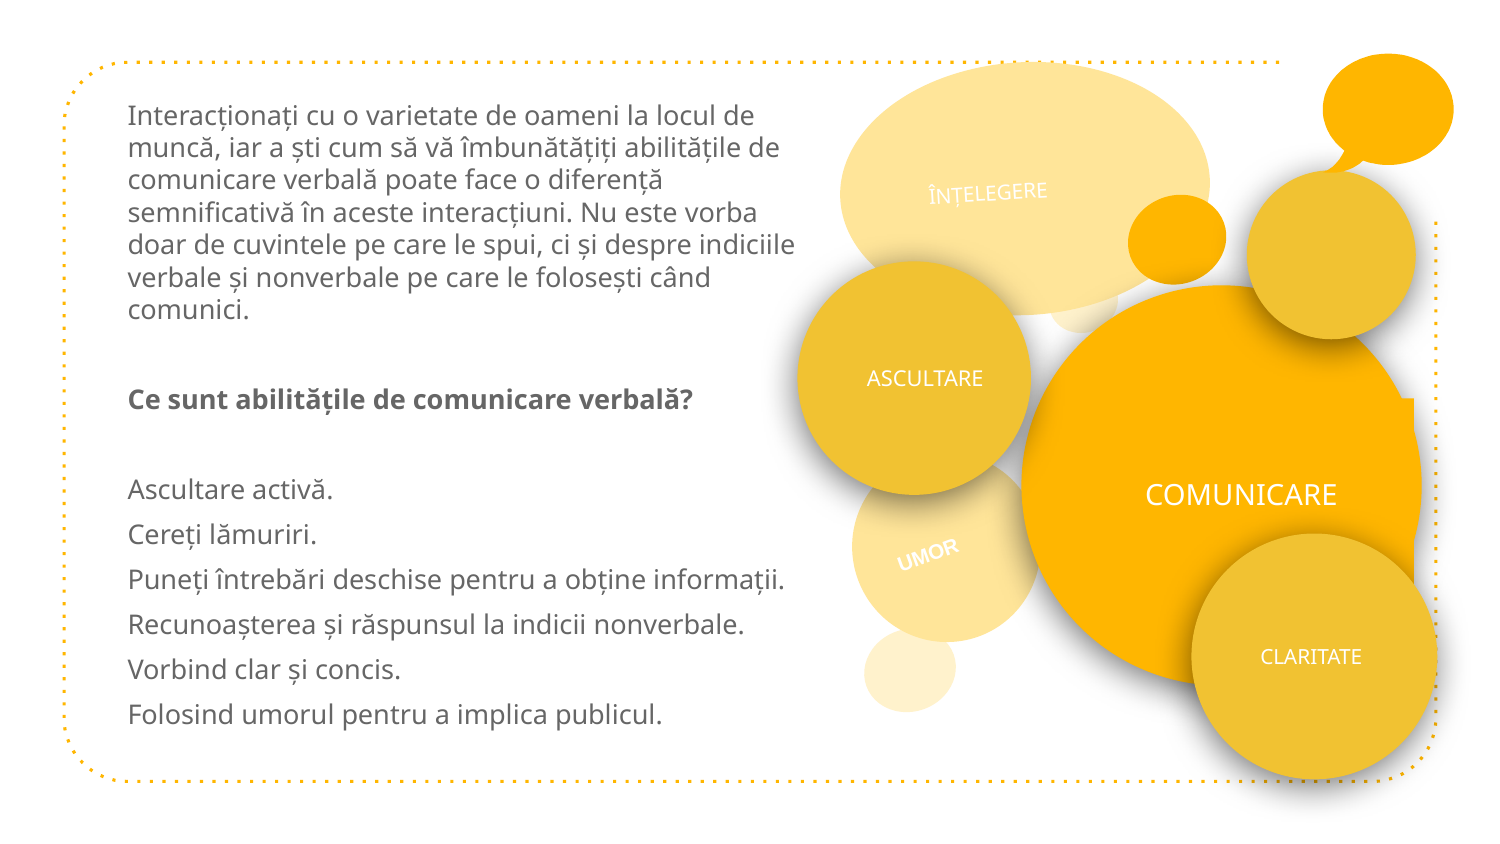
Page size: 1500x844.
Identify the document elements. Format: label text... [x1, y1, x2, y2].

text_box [797, 261, 1032, 496]
text_box Interacționați cu o varietate de oameni la locul de muncă, iar a ști cum să vă îmbunătățiți abilitățile de comunicare verbală poate face o diferență semnificativă în aceste interacțiuni. Nu este vorba doar de cuvintele pe care le spui, ci și despre indiciile verbale și nonverbale pe care le folosești când comunici. Ce sunt abilitățile de comunicare verbală? Ascultare activă. Cereți lămuriri. Puneți întrebări deschise pentru a obține informații. Recunoașterea și răspunsul la indicii nonverbale. Vorbind clar și concis. Folosind umorul pentru a implica publicul. [112, 82, 838, 755]
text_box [1191, 533, 1438, 780]
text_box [1021, 285, 1422, 686]
text_box [1322, 53, 1454, 168]
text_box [828, 503, 1186, 730]
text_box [1246, 169, 1416, 340]
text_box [828, 49, 1259, 283]
